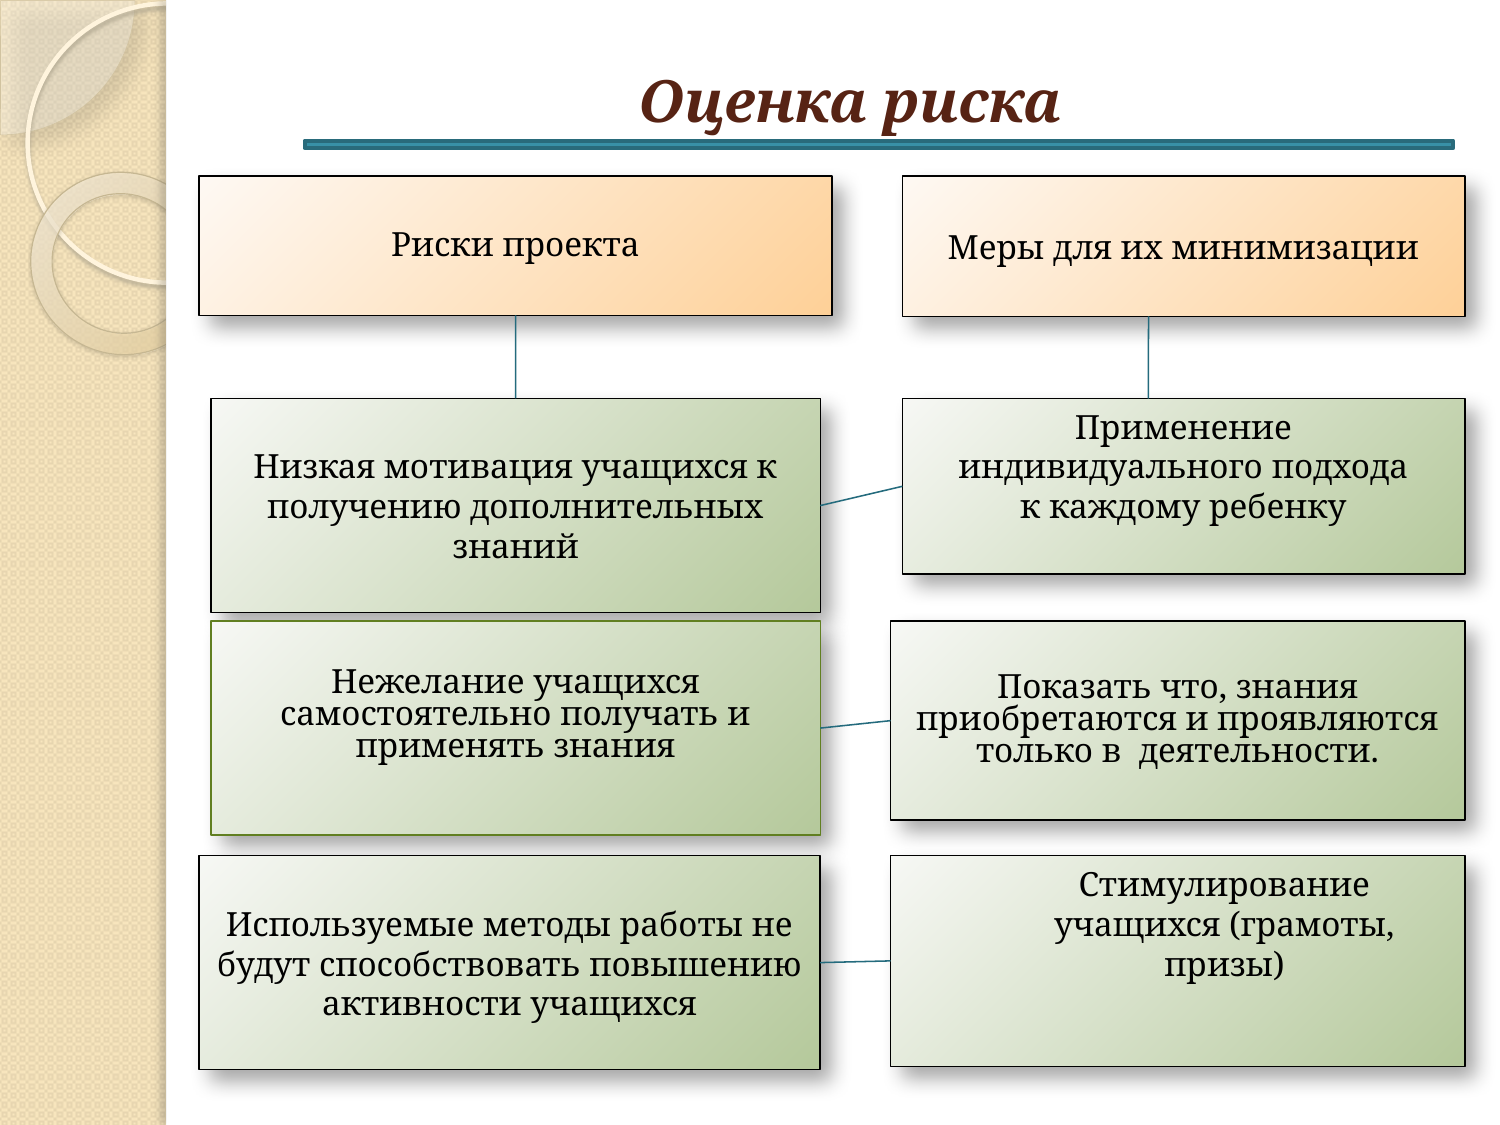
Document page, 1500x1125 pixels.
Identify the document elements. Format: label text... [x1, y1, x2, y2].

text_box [820, 960, 891, 965]
text_box Риски проекта [198, 175, 209, 316]
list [209, 175, 1500, 1125]
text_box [820, 720, 891, 726]
title Оценка риска [235, 45, 1466, 153]
text_box [303, 139, 1455, 150]
text_box Используемые методы работы не будут способствовать повышению активности учащихся [198, 855, 209, 1070]
